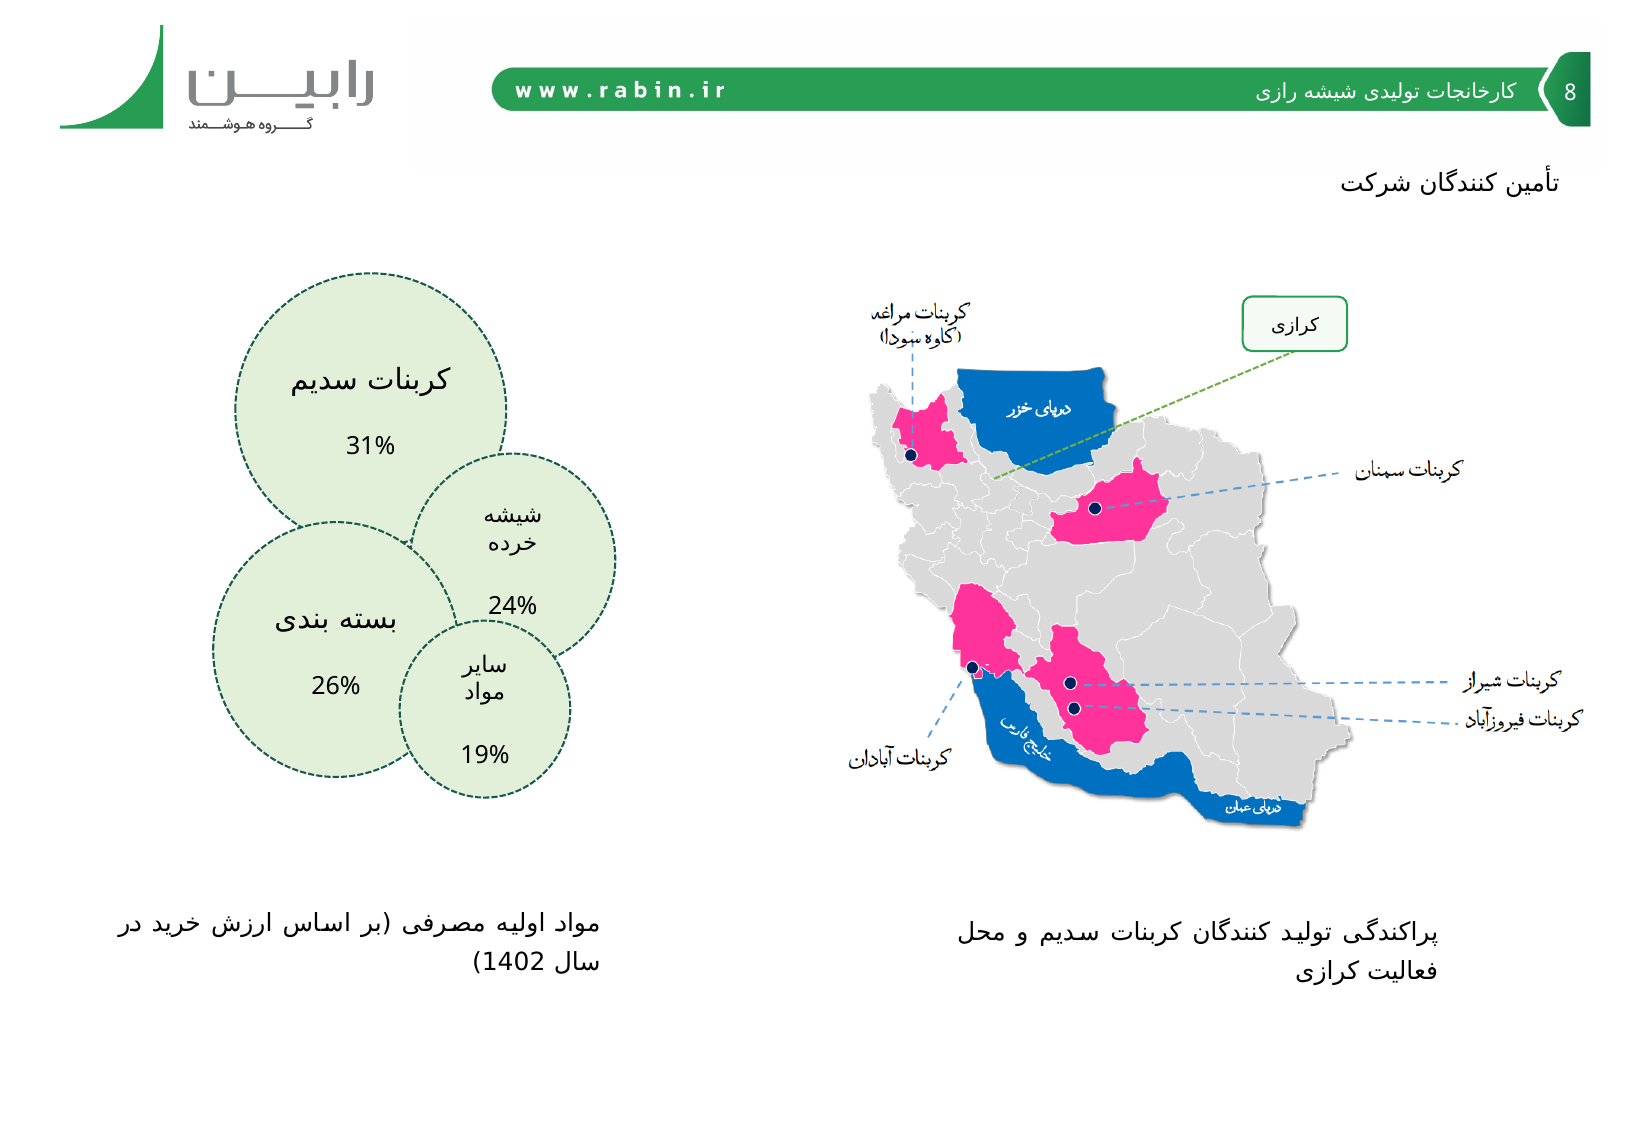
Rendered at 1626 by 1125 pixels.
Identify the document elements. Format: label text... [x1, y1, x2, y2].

text_box تأمین کنندگان شرکت [1110, 170, 1575, 205]
text_box کربنات سدیم 31% [234, 272, 508, 543]
text_box شیشه خرده 24% [410, 452, 617, 658]
text_box پراکندگی تولید کنندگان کربنات سدیم و محل فعالیت کرازی [939, 899, 1454, 992]
picture [820, 293, 1587, 832]
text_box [994, 351, 1295, 479]
text_box مواد اولیه مصرفی (بر اساس ارزش خرید در سال 1402) [101, 890, 616, 983]
text_box سایر مواد 19% [398, 619, 572, 799]
picture [60, 25, 373, 135]
text_box بسته بندی 26% [212, 521, 458, 779]
picture [411, 17, 1601, 170]
